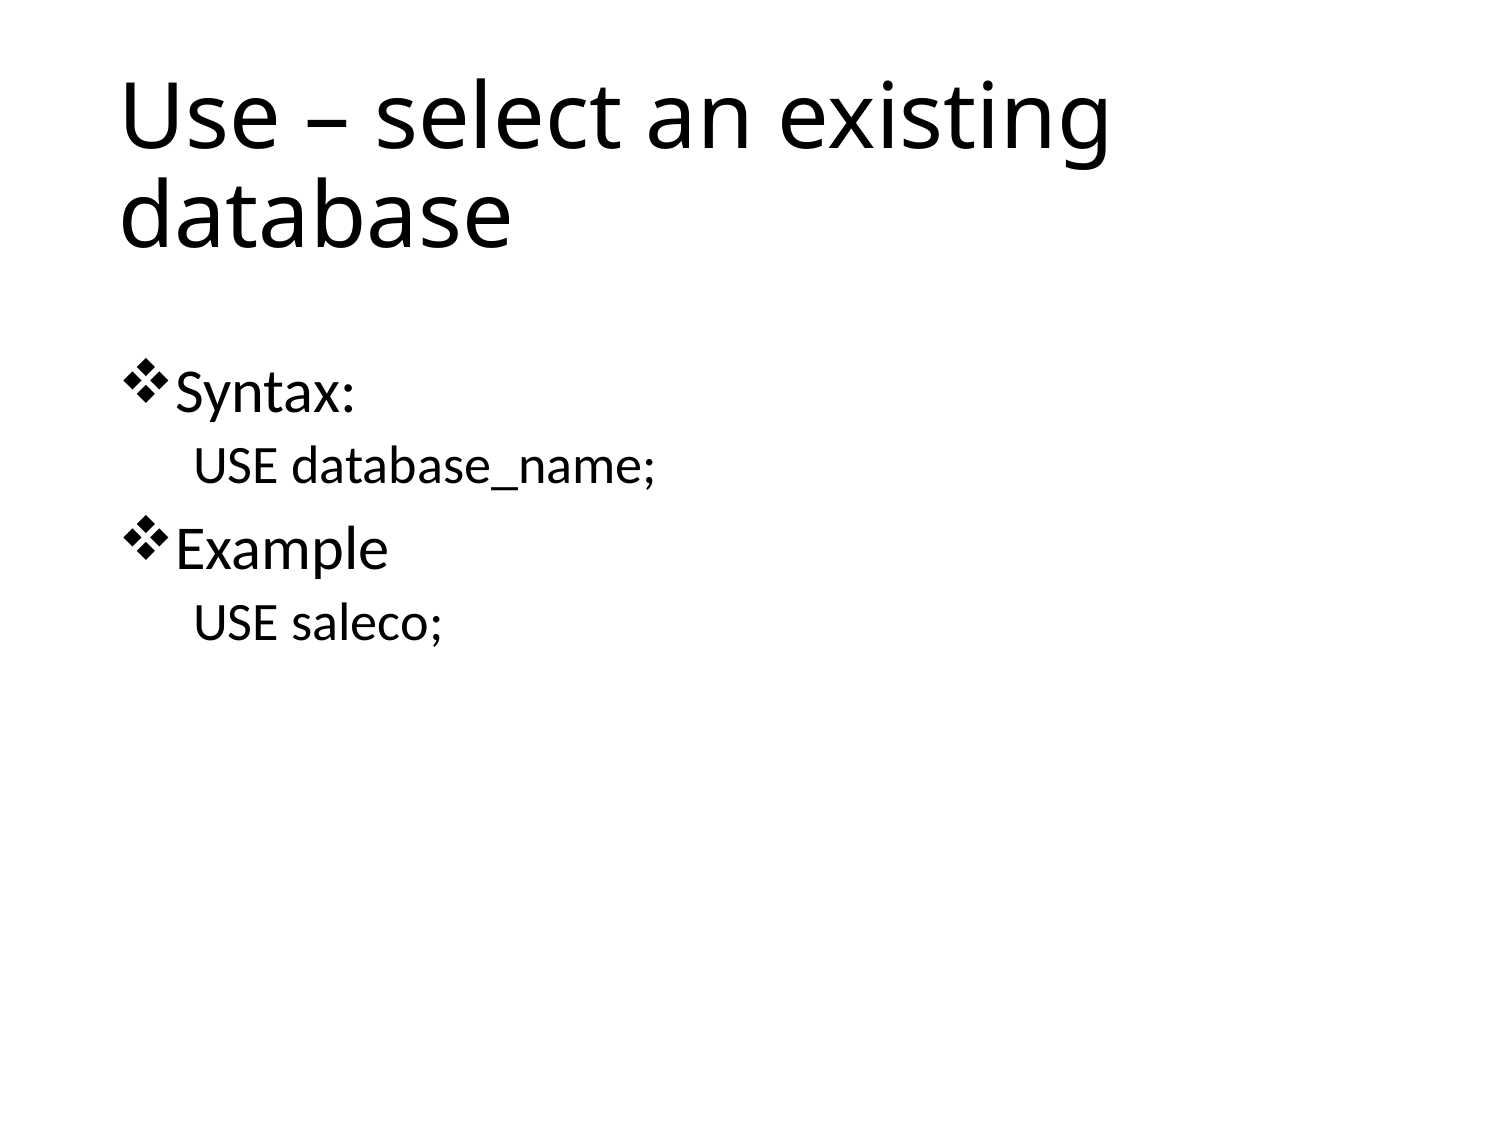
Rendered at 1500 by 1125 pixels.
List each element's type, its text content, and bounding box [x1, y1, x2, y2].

list Syntax: USE database_name; Example USE saleco; [103, 351, 1397, 1066]
title Use – select an existing database [103, 59, 1397, 278]
